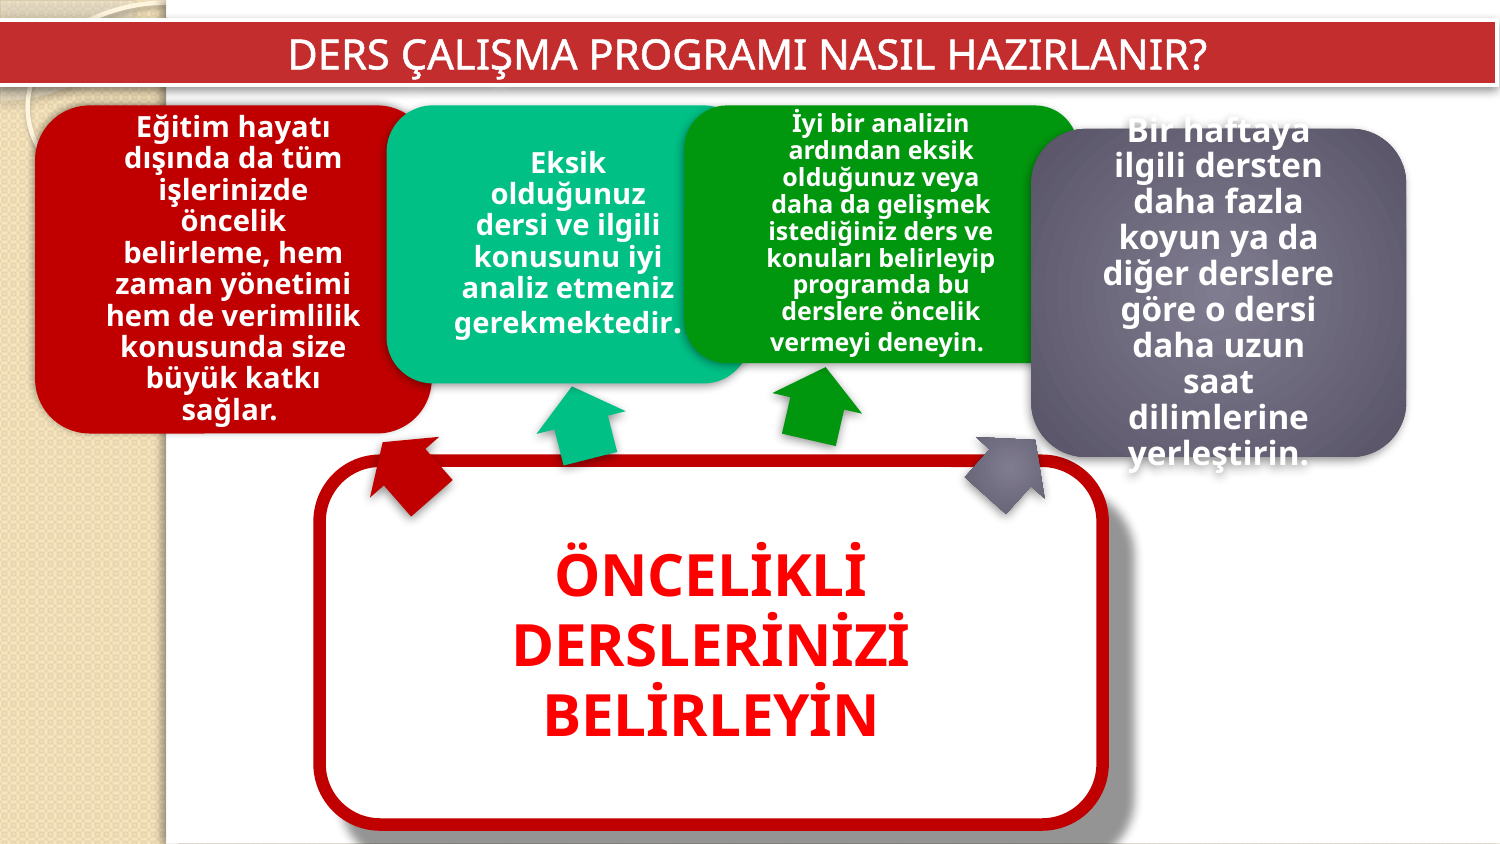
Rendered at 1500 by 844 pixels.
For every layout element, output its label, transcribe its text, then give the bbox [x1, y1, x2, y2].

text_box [34, 105, 1407, 825]
text_box DERS ÇALIŞMA PROGRAMI NASIL HAZIRLANIR? [0, 18, 1499, 87]
